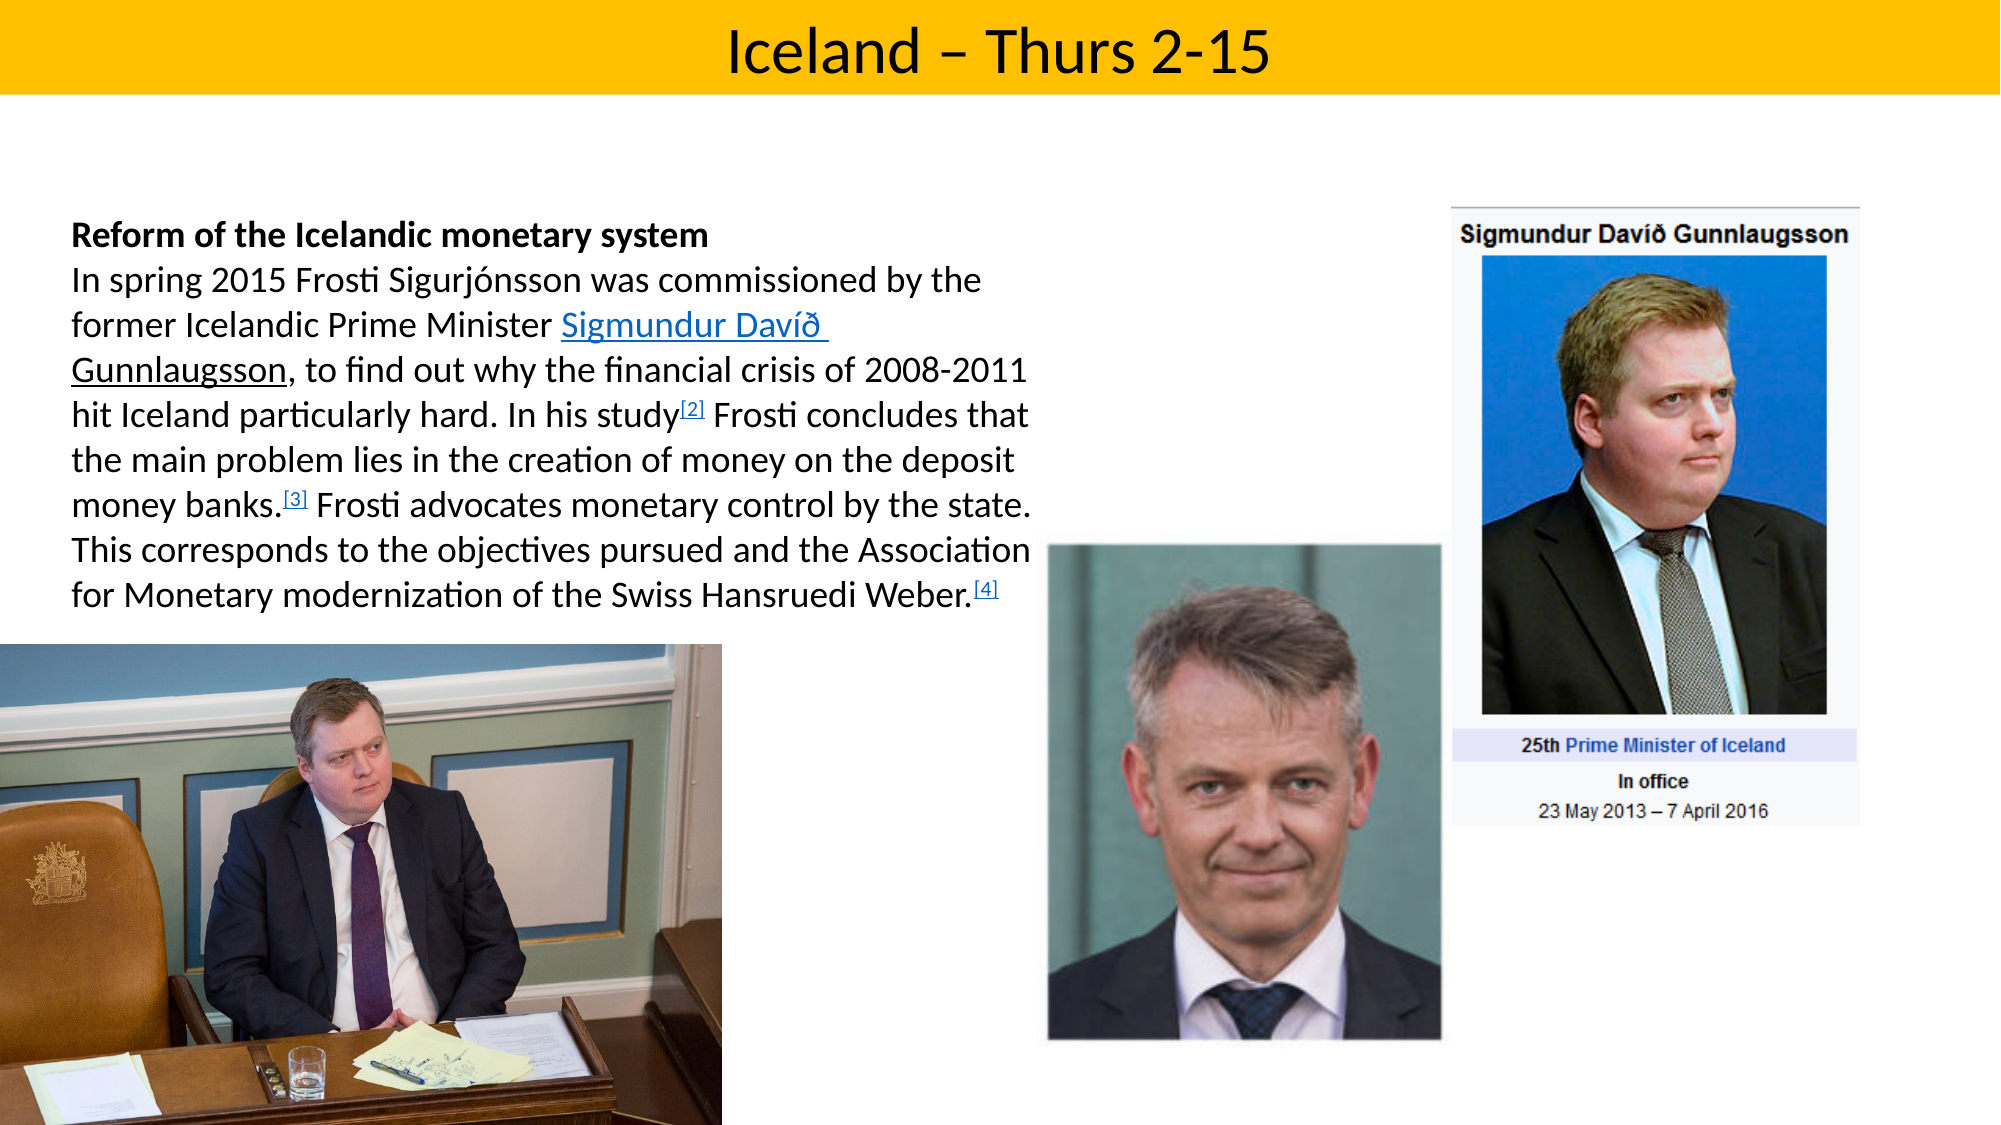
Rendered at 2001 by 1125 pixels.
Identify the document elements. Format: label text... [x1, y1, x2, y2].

text_box Iceland – Thurs 2-15 [0, 0, 2000, 95]
picture [1036, 204, 1860, 1053]
picture [0, 644, 722, 1125]
text_box Reform of the Icelandic monetary system In spring 2015 Frosti Sigurjónsson was commissioned by the former Icelandic Prime Minister Sigmundur Davíð Gunnlaugsson, to find out why the financial crisis of 2008-2011 hit Iceland particularly hard. In his study[2] Frosti concludes that the main problem lies in the creation of money on the deposit money banks.[3] Frosti advocates monetary control by the state. This corresponds to the objectives pursued and the Association for Monetary modernization of the Swiss Hansruedi Weber.[4] [56, 202, 1057, 623]
